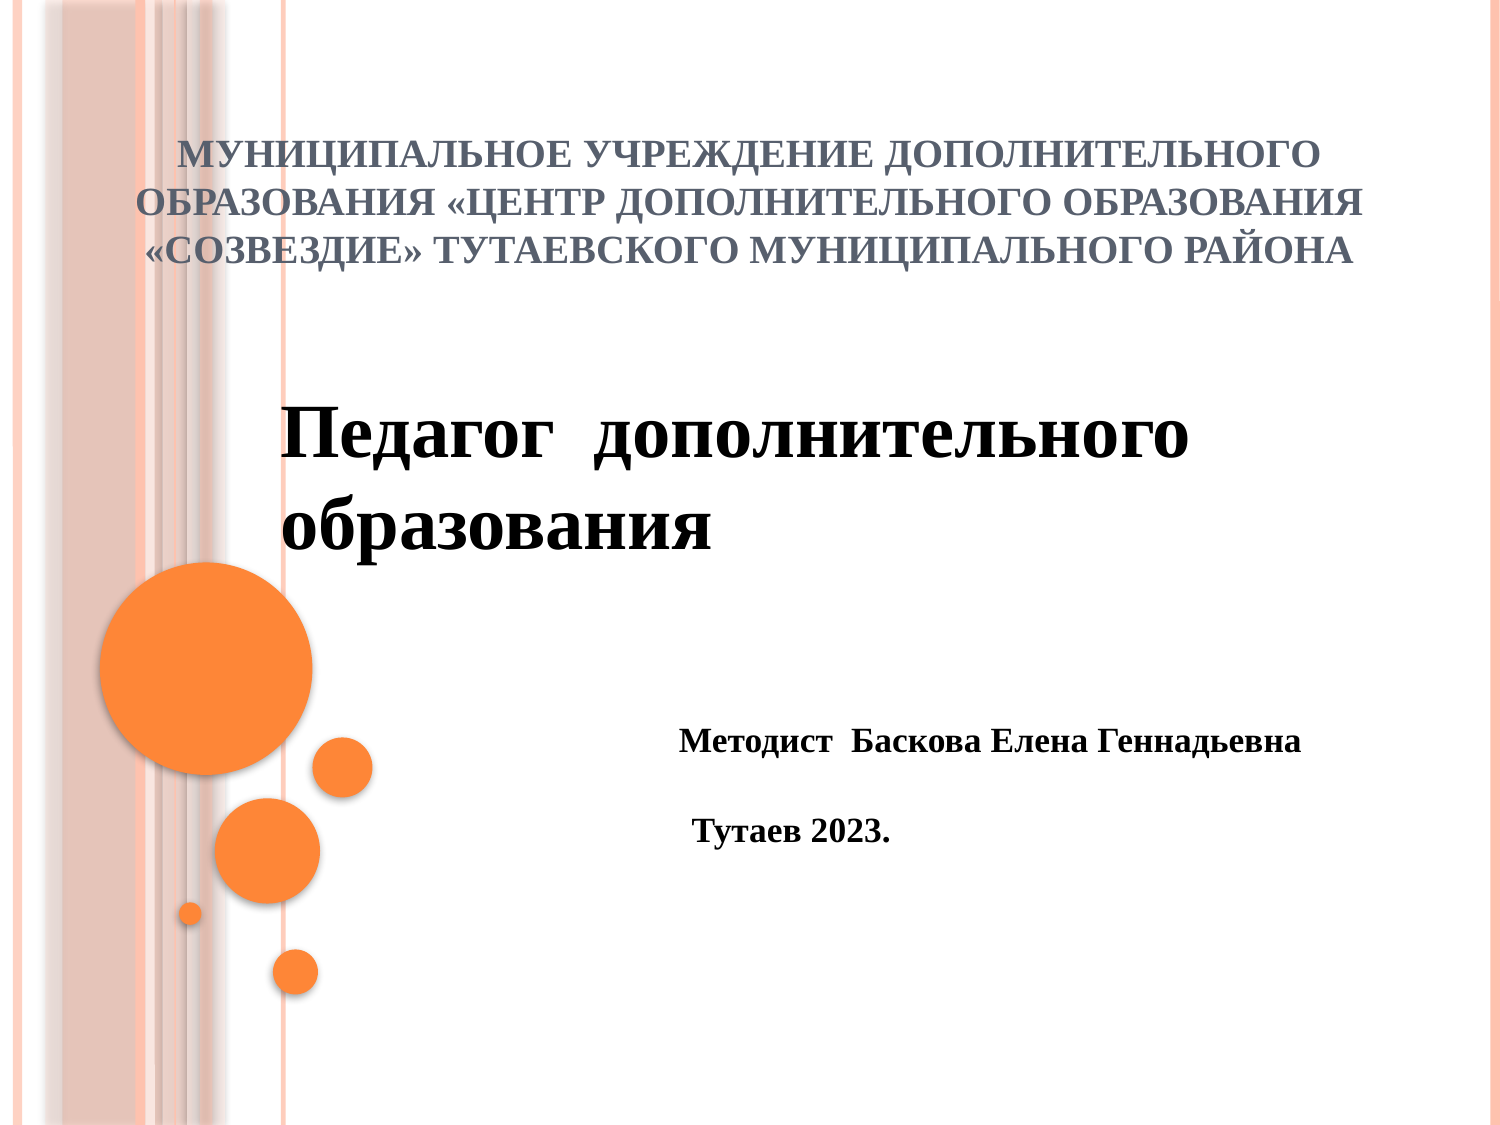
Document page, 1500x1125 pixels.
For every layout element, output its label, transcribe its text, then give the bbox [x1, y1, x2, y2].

subtitle Педагог дополнительного образования Методист Баскова Елена Геннадьевна Тутаев 2023. [265, 373, 1317, 870]
title Муниципальное учреждение дополнительного образования «Центр дополнительного образования «Созвездие» Тутаевского муниципального района [112, 78, 1388, 279]
